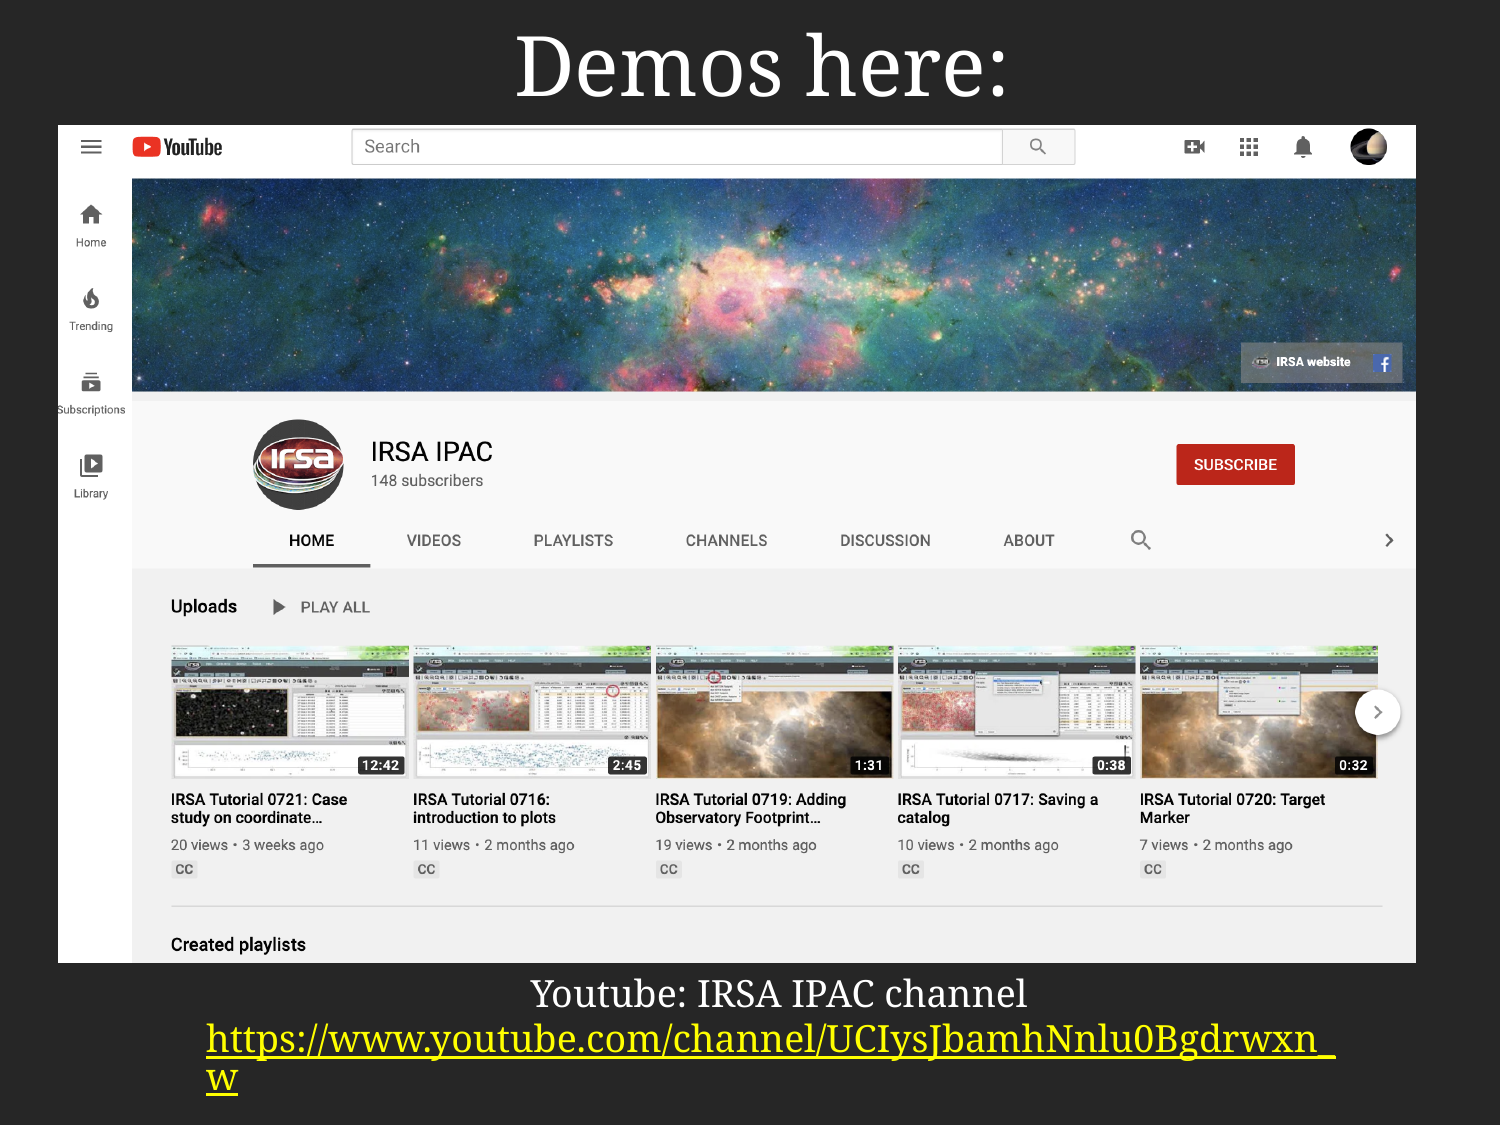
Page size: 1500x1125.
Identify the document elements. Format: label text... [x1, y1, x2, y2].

text_box Youtube: IRSA IPAC channel https://www.youtube.com/channel/UCIysJbamhNnlu0Bgdrwxn_w [191, 973, 1368, 1074]
text_box Demos here: [173, 6, 1351, 121]
picture [58, 125, 1416, 964]
